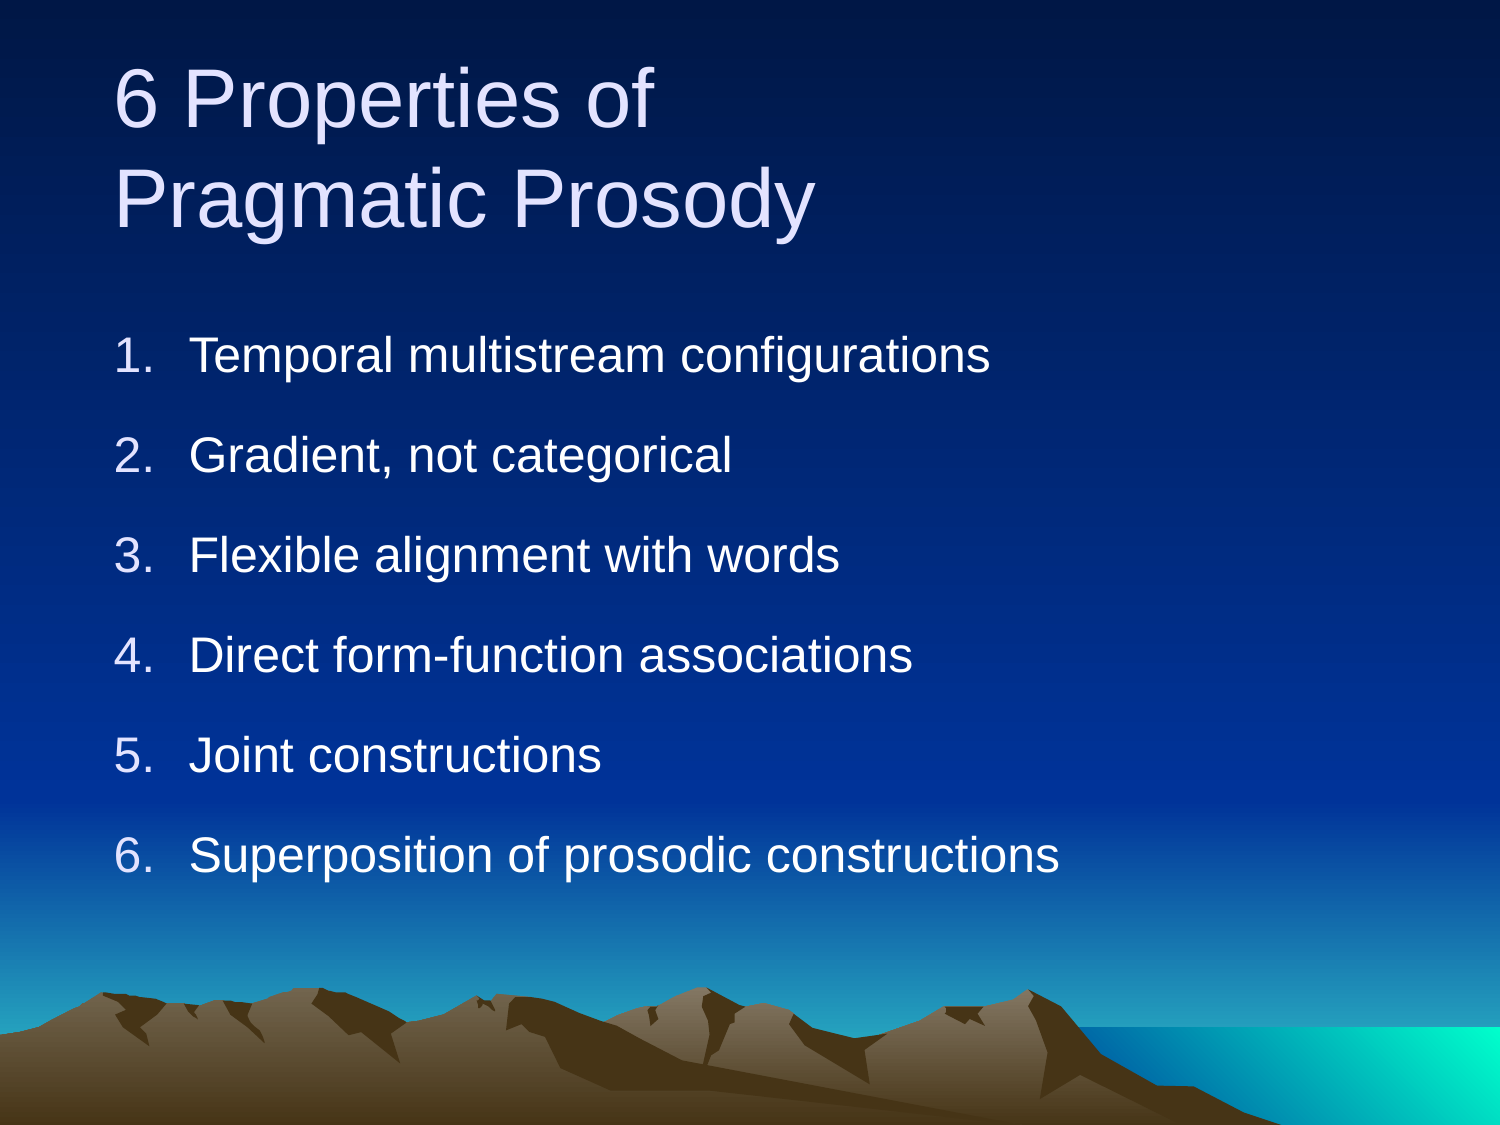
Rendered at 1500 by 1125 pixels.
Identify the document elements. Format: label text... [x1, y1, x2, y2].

list Temporal multistream configurations Gradient, not categorical Flexible alignment with words Direct form-function associations Joint constructions Superposition of prosodic constructions [98, 285, 1407, 1075]
title 6 Properties of Pragmatic Prosody [98, 50, 1500, 239]
